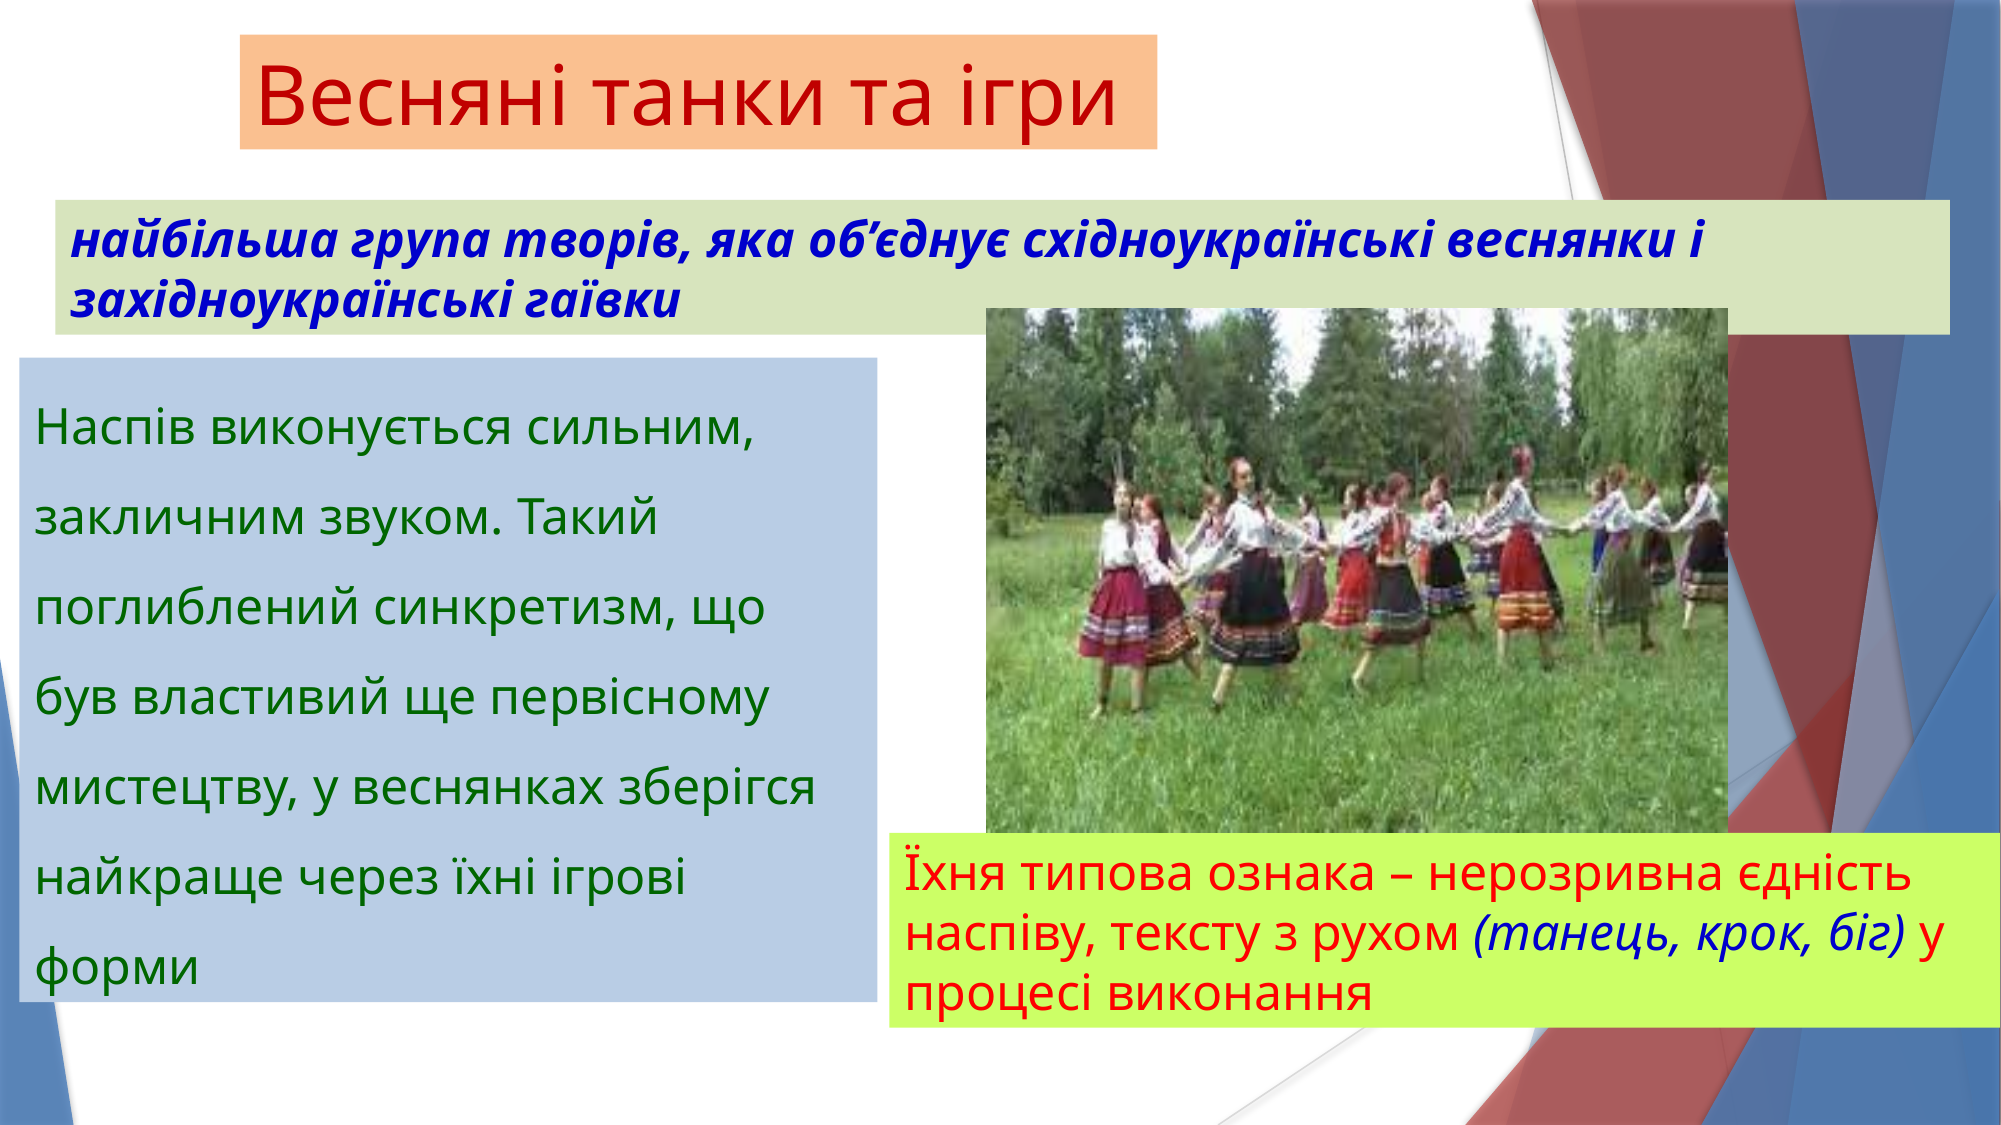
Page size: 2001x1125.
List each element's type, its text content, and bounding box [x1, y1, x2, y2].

text_box Весняні танки та ігри [239, 34, 1158, 150]
picture [986, 308, 1729, 834]
text_box Наспів виконується сильним, закличним звуком. Такий поглиблений синкретизм, що був властивий ще первісному мистецтву, у веснянках зберігся найкраще через їхні ігрові форми [19, 357, 878, 1003]
text_box Їхня типова ознака – нерозривна єдність наспіву, тексту з рухом (танець, крок, біг) у процесі виконання [889, 832, 2000, 1028]
text_box найбільша група творів, яка об’єднує східноукраїнські веснянки і західноукраїнські гаївки [55, 199, 1950, 335]
